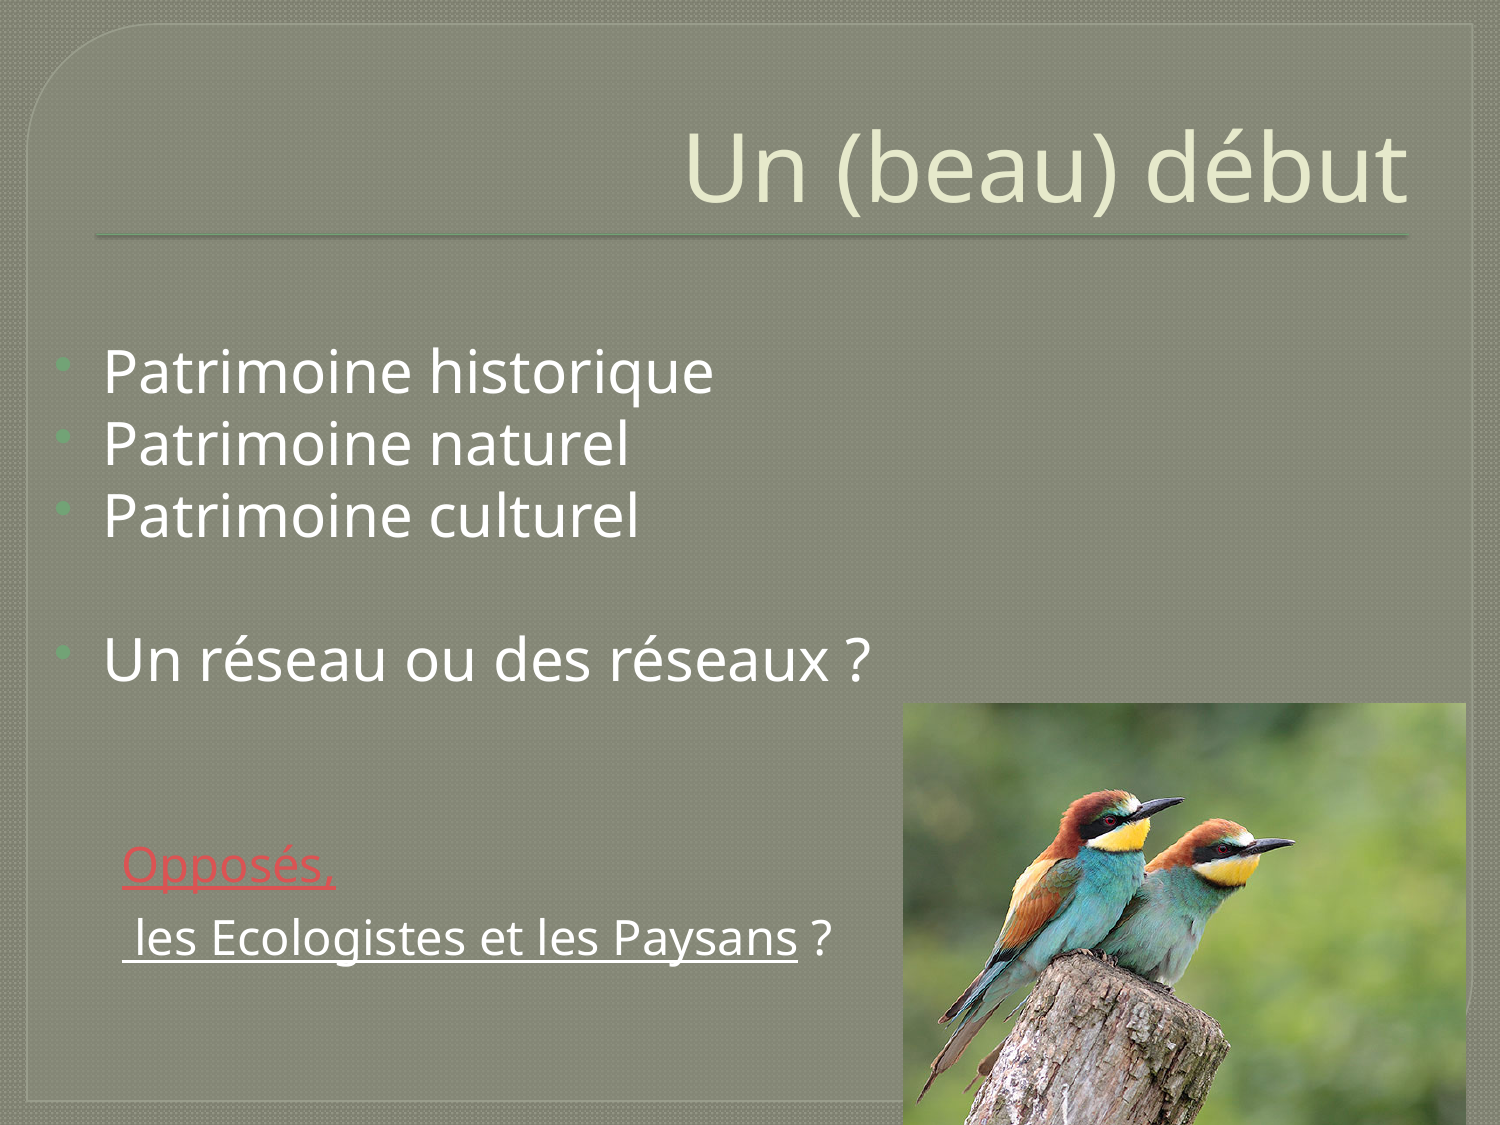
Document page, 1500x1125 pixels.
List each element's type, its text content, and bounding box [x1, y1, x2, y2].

title Un (beau) début [75, 41, 1425, 230]
picture [903, 703, 1466, 1125]
list Patrimoine historique Patrimoine naturel Patrimoine culturel Un réseau ou des réseaux ? Opposés, les Ecologistes et les Paysans ? [41, 326, 1384, 988]
